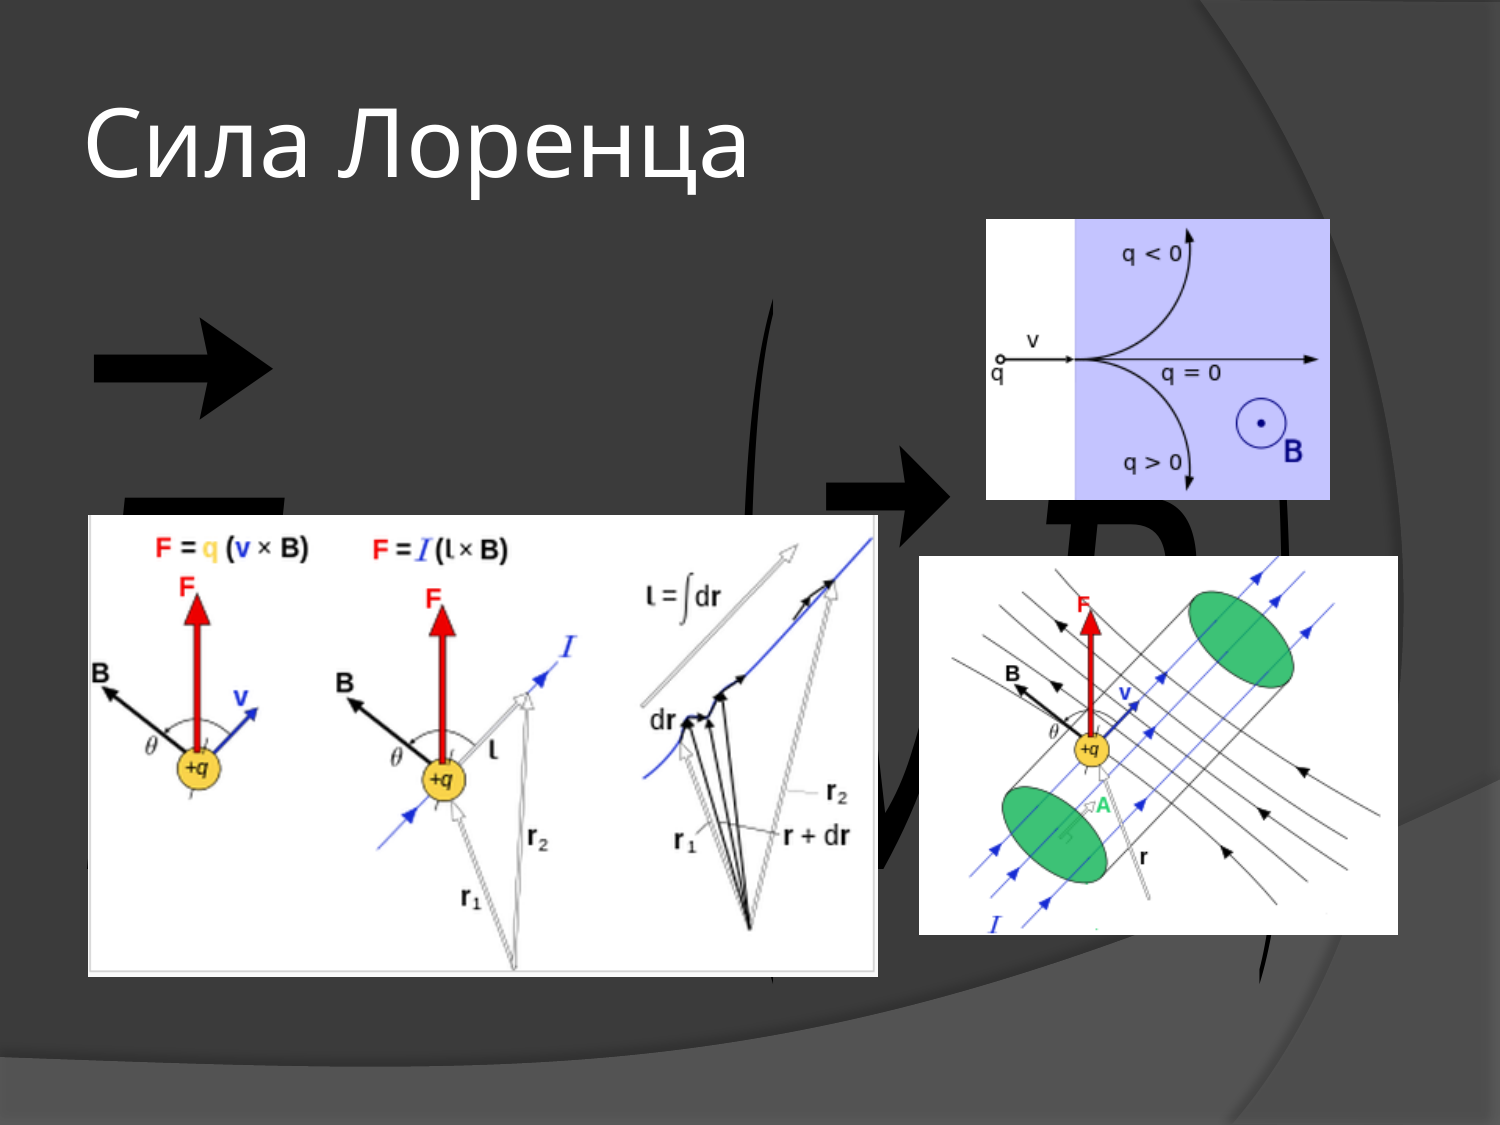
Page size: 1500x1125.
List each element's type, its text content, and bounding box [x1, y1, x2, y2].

picture [88, 514, 878, 977]
picture [918, 556, 1398, 935]
title Сила Лоренца [75, 45, 1300, 233]
picture [985, 219, 1331, 500]
